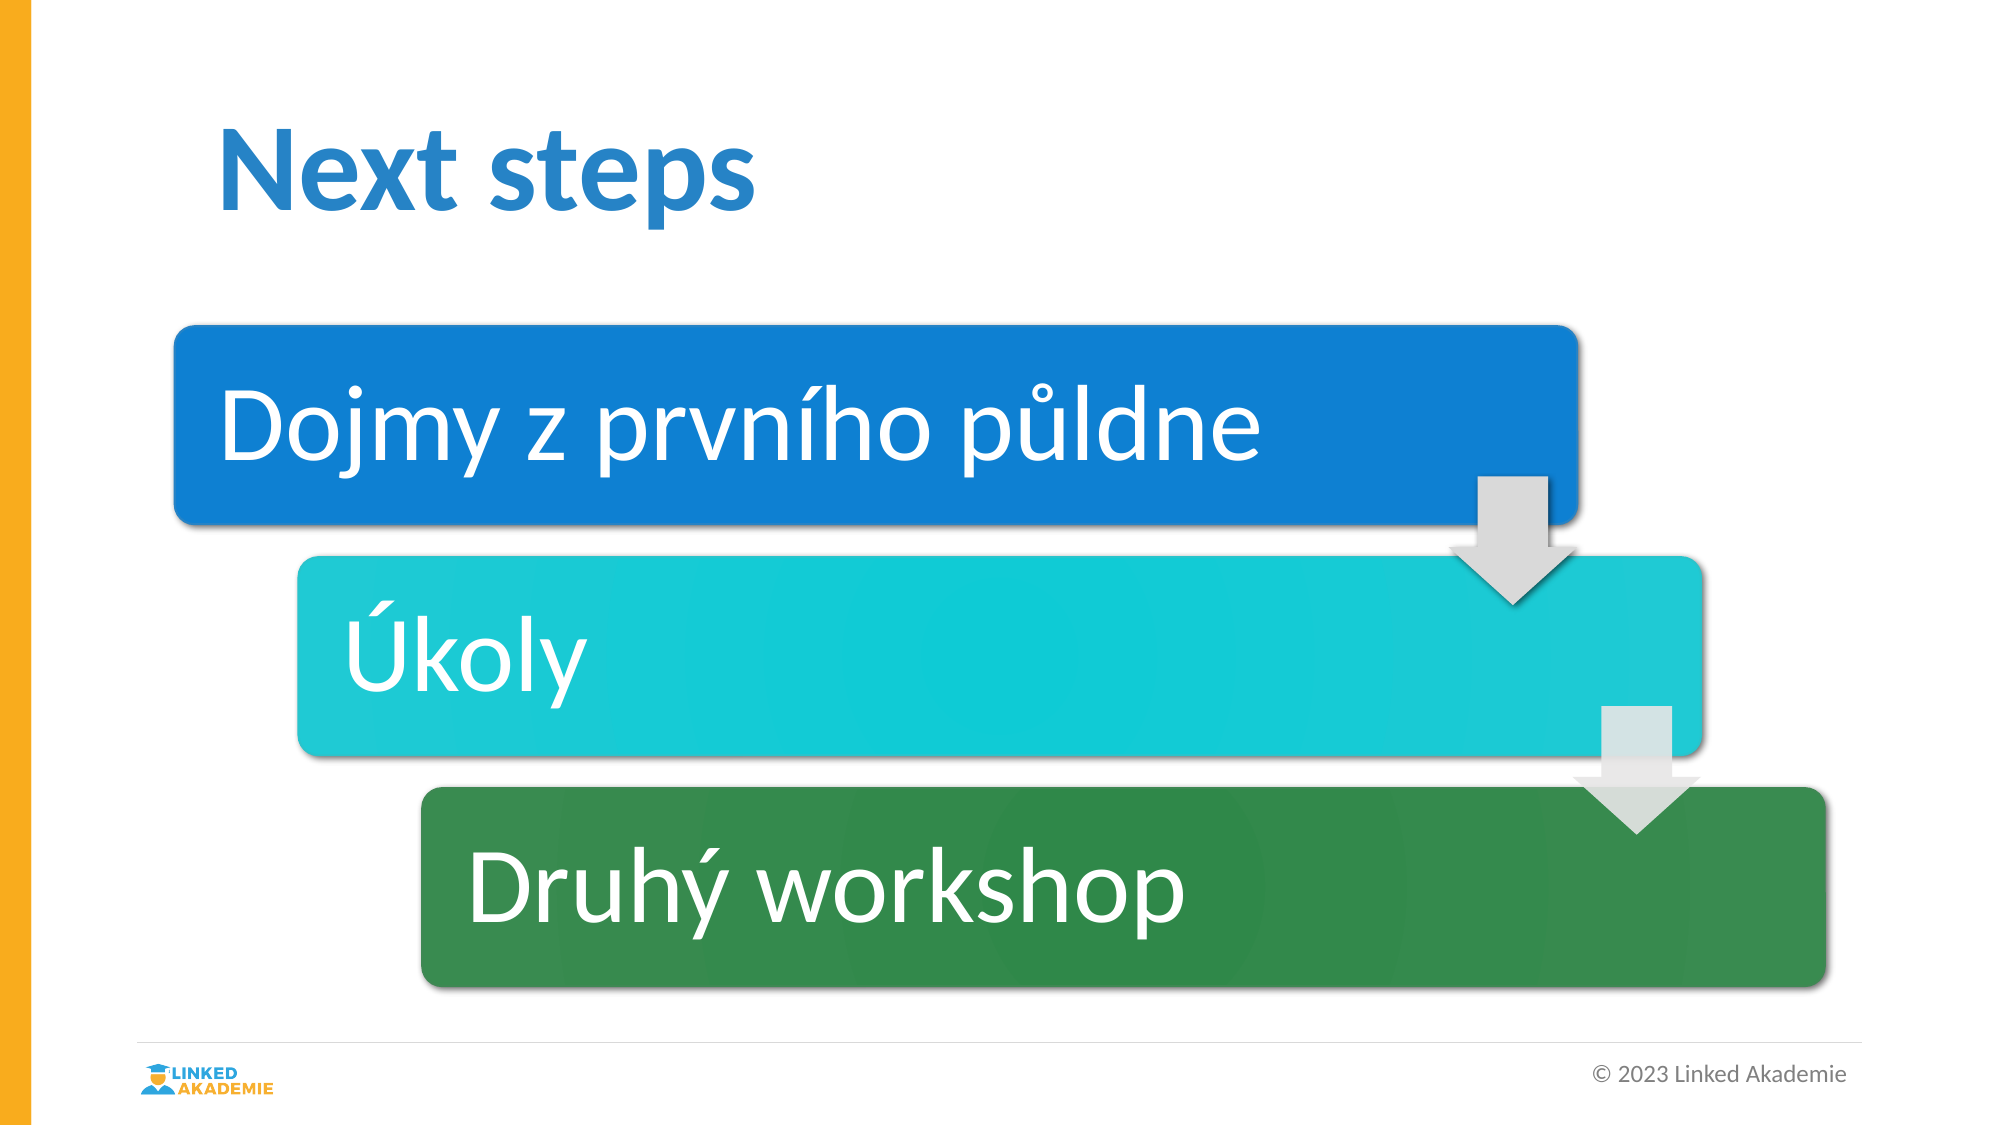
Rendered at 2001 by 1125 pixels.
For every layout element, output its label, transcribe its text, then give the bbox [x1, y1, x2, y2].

title Next steps [201, 61, 1799, 279]
picture [0, 0, 2001, 1125]
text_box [174, 326, 1825, 987]
